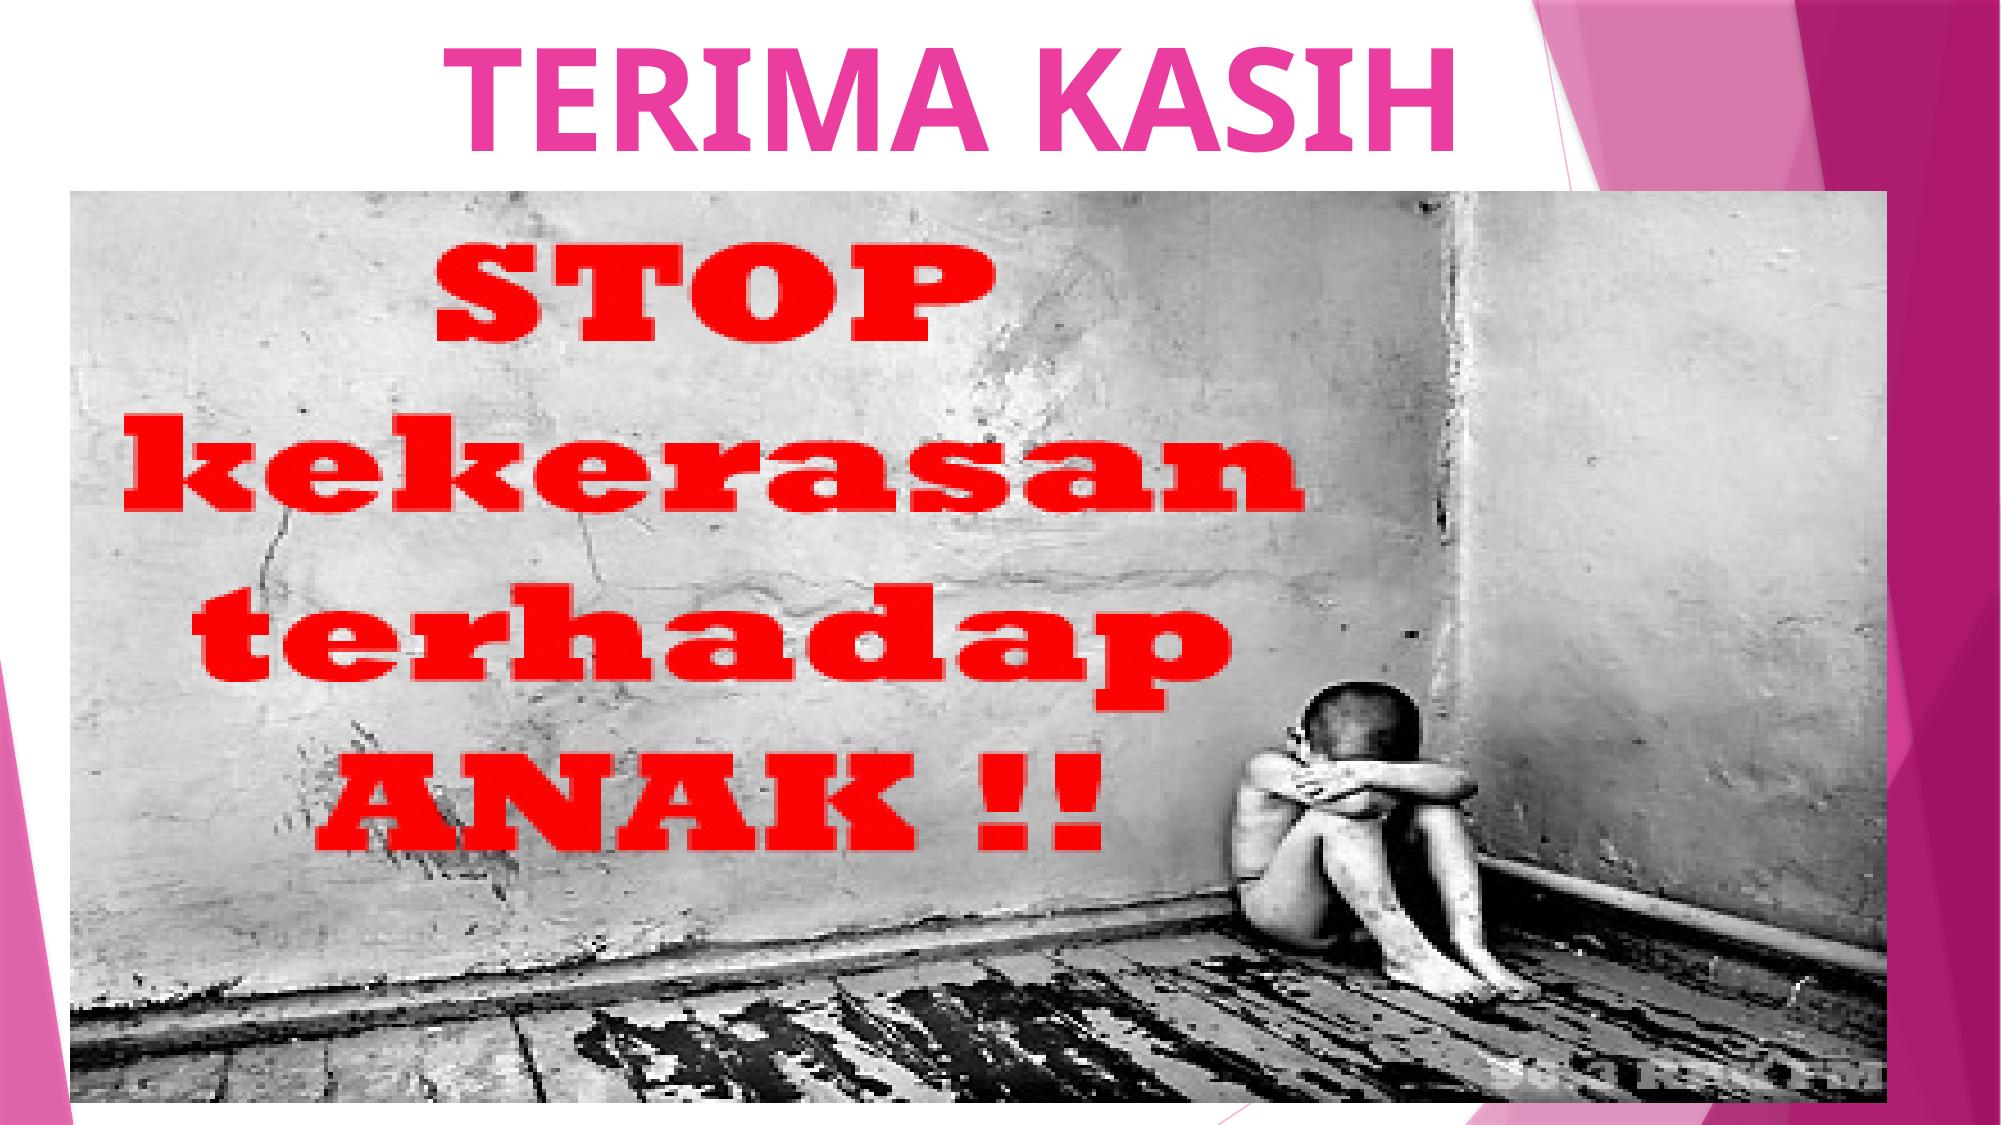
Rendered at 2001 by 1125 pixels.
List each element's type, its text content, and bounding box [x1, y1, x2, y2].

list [69, 191, 1888, 1104]
title TERIMA KASIH [91, 0, 1817, 190]
